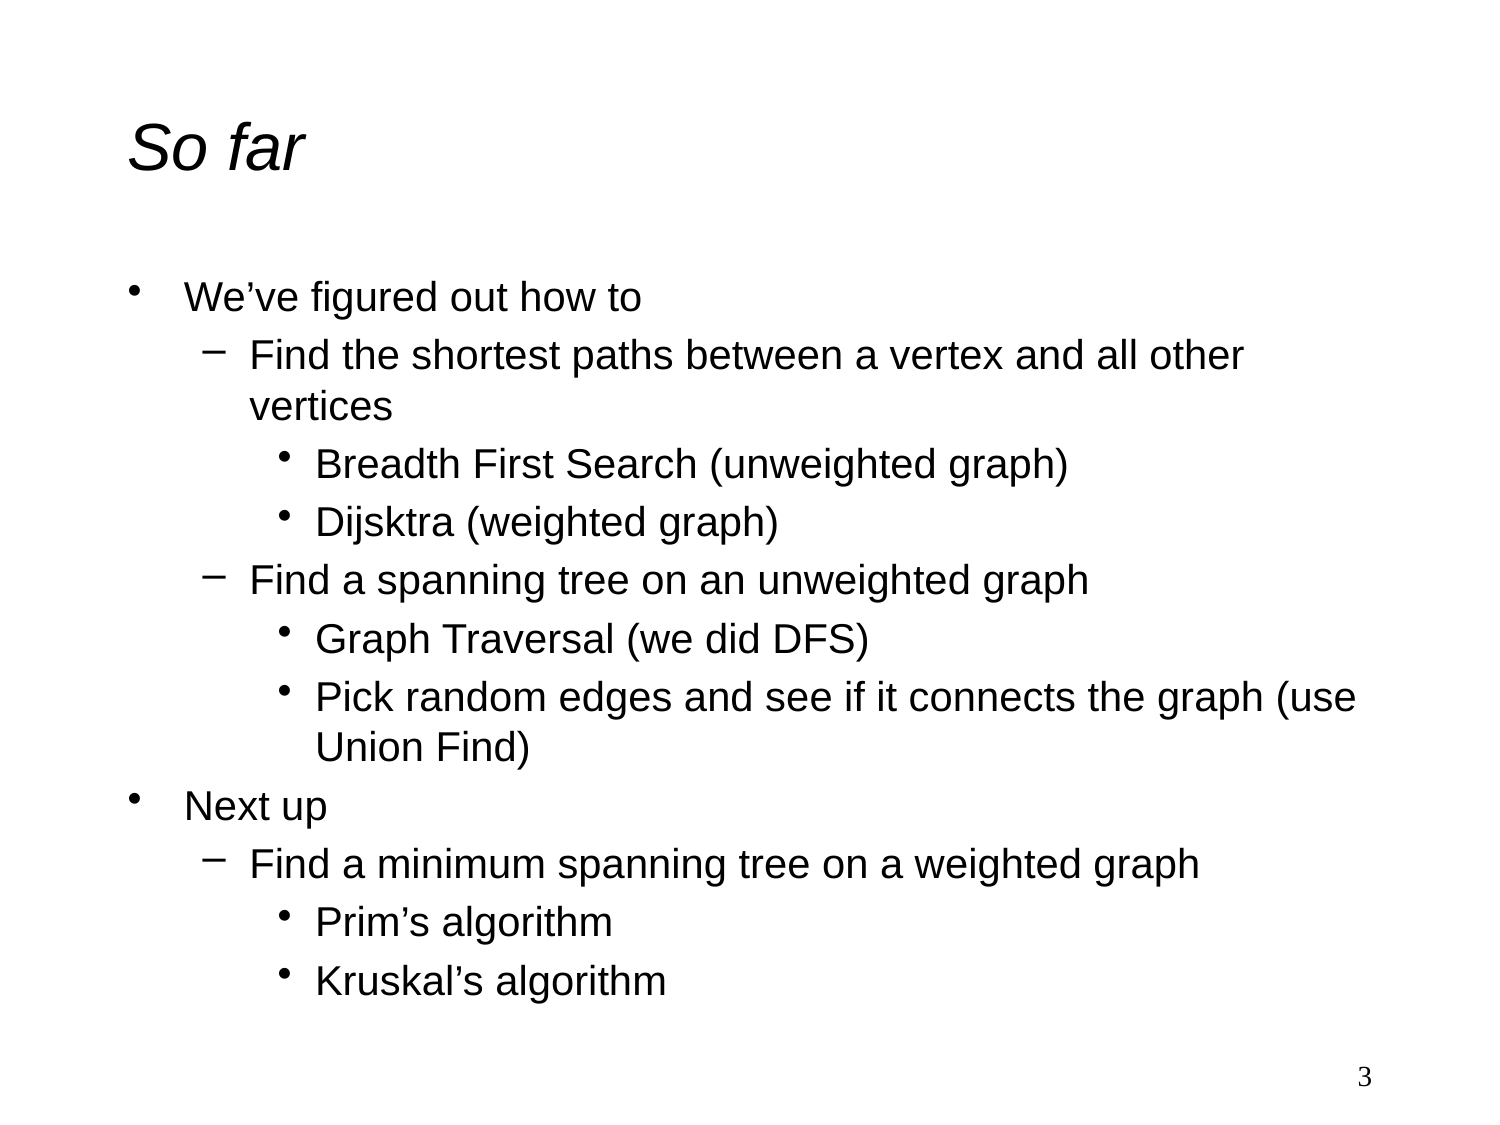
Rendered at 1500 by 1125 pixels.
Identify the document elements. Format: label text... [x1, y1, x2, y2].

list We’ve figured out how to Find the shortest paths between a vertex and all other vertices Breadth First Search (unweighted graph) Dijsktra (weighted graph) Find a spanning tree on an unweighted graph Graph Traversal (we did DFS) Pick random edges and see if it connects the graph (use Union Find) Next up Find a minimum spanning tree on a weighted graph Prim’s algorithm Kruskal’s algorithm [112, 262, 1388, 1001]
slide_number 3 [1074, 1049, 1388, 1125]
title So far [112, 49, 1388, 238]
